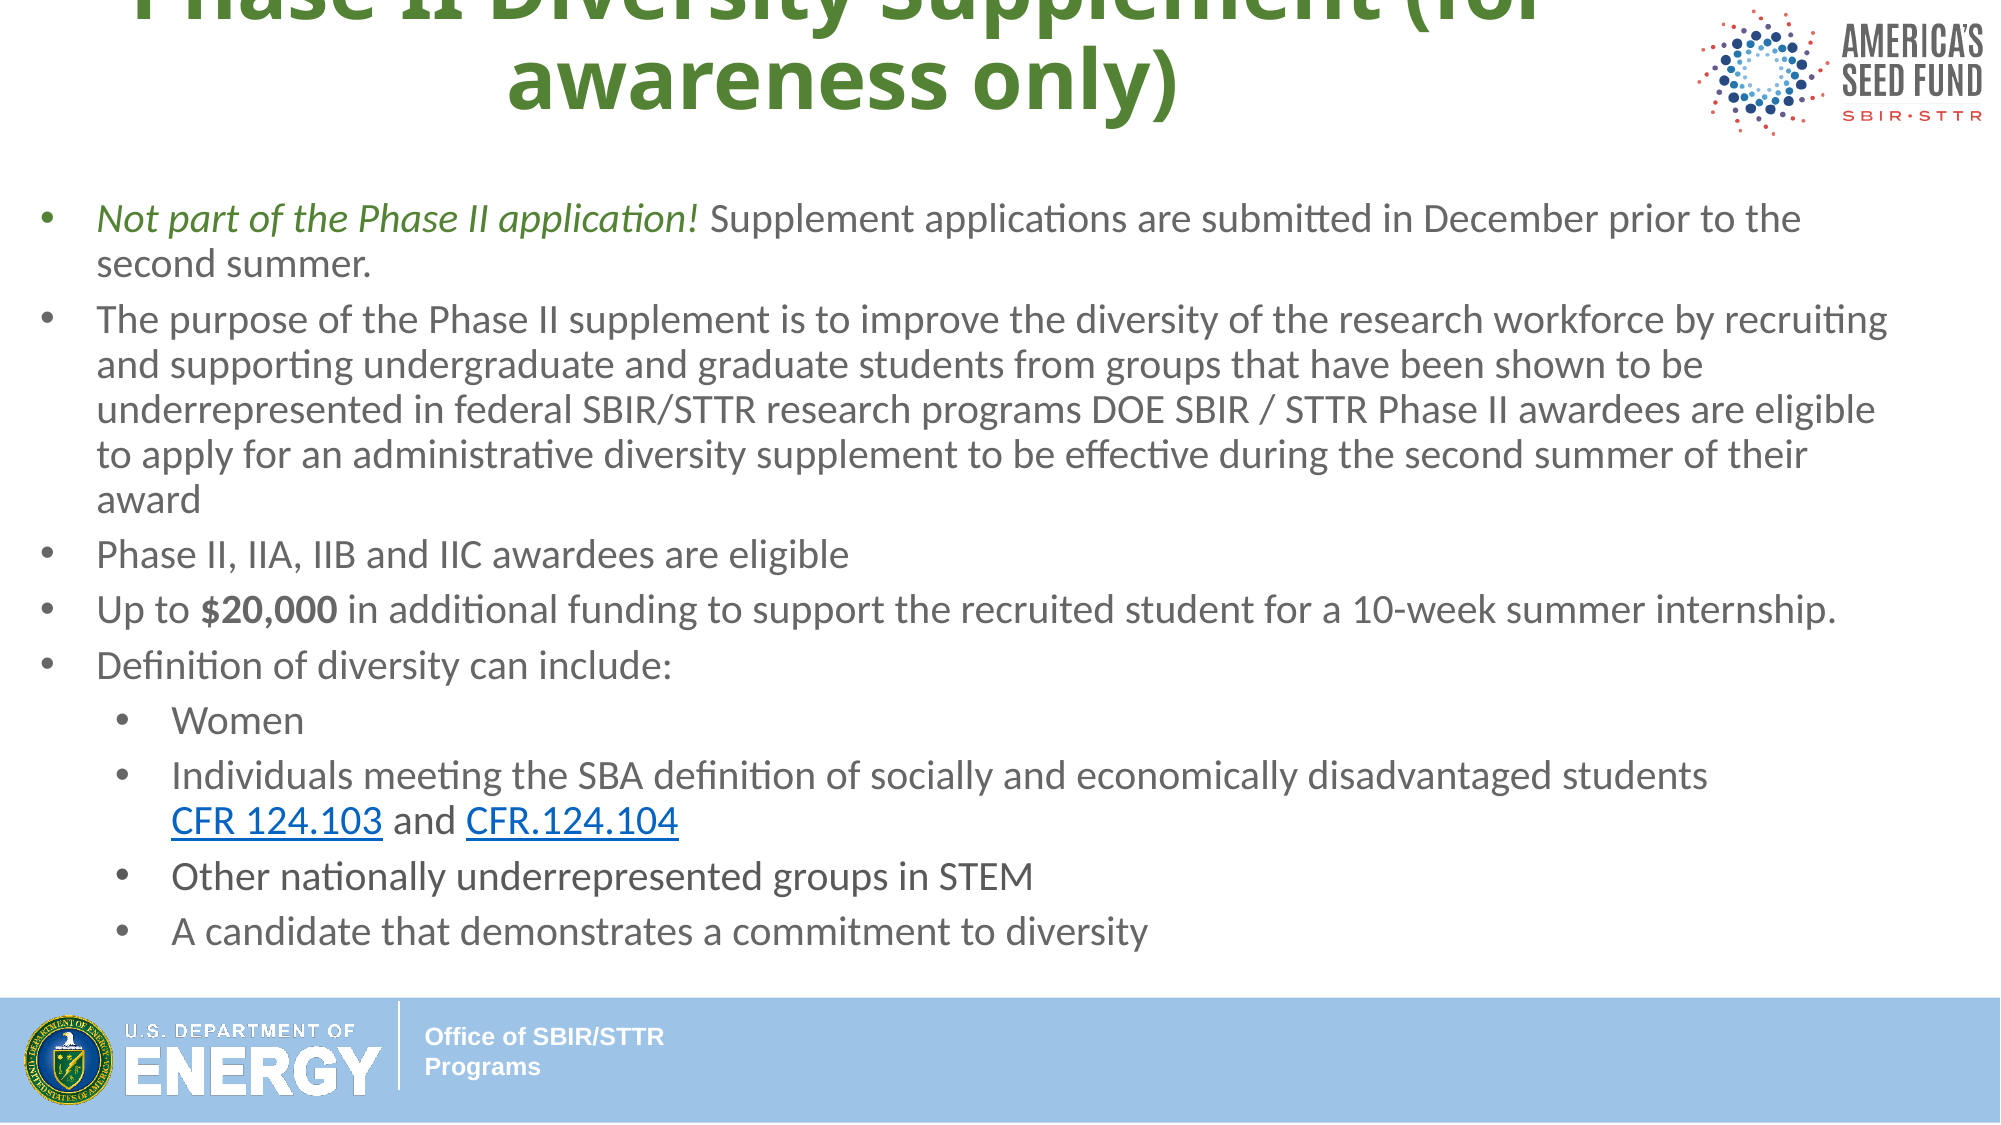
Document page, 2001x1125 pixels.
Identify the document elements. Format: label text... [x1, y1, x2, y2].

subtitle Not part of the Phase II application! Supplement applications are submitted in December prior to the second summer. The purpose of the Phase II supplement is to improve the diversity of the research workforce by recruiting and supporting undergraduate and graduate students from groups that have been shown to be underrepresented in federal SBIR/STTR research programs DOE SBIR / STTR Phase II awardees are eligible to apply for an administrative diversity supplement to be effective during the second summer of their award Phase II, IIA, IIB and IIC awardees are eligible Up to $20,000 in additional funding to support the recruited student for a 10-week summer internship. Definition of diversity can include: Women Individuals meeting the SBA definition of socially and economically disadvantaged students CFR 124.103 and CFR.124.104 Other nationally underrepresented groups in STEM A candidate that demonstrates a commitment to diversity [0, 374, 1924, 892]
picture [24, 1015, 382, 1105]
title Phase II Diversity Supplement (for awareness only) [0, 0, 1758, 135]
picture [1692, 2, 1989, 140]
text_box DOE SBIR/STTR FY 22 Phase I Release 1 Funding Opportunity [76, 135, 602, 374]
